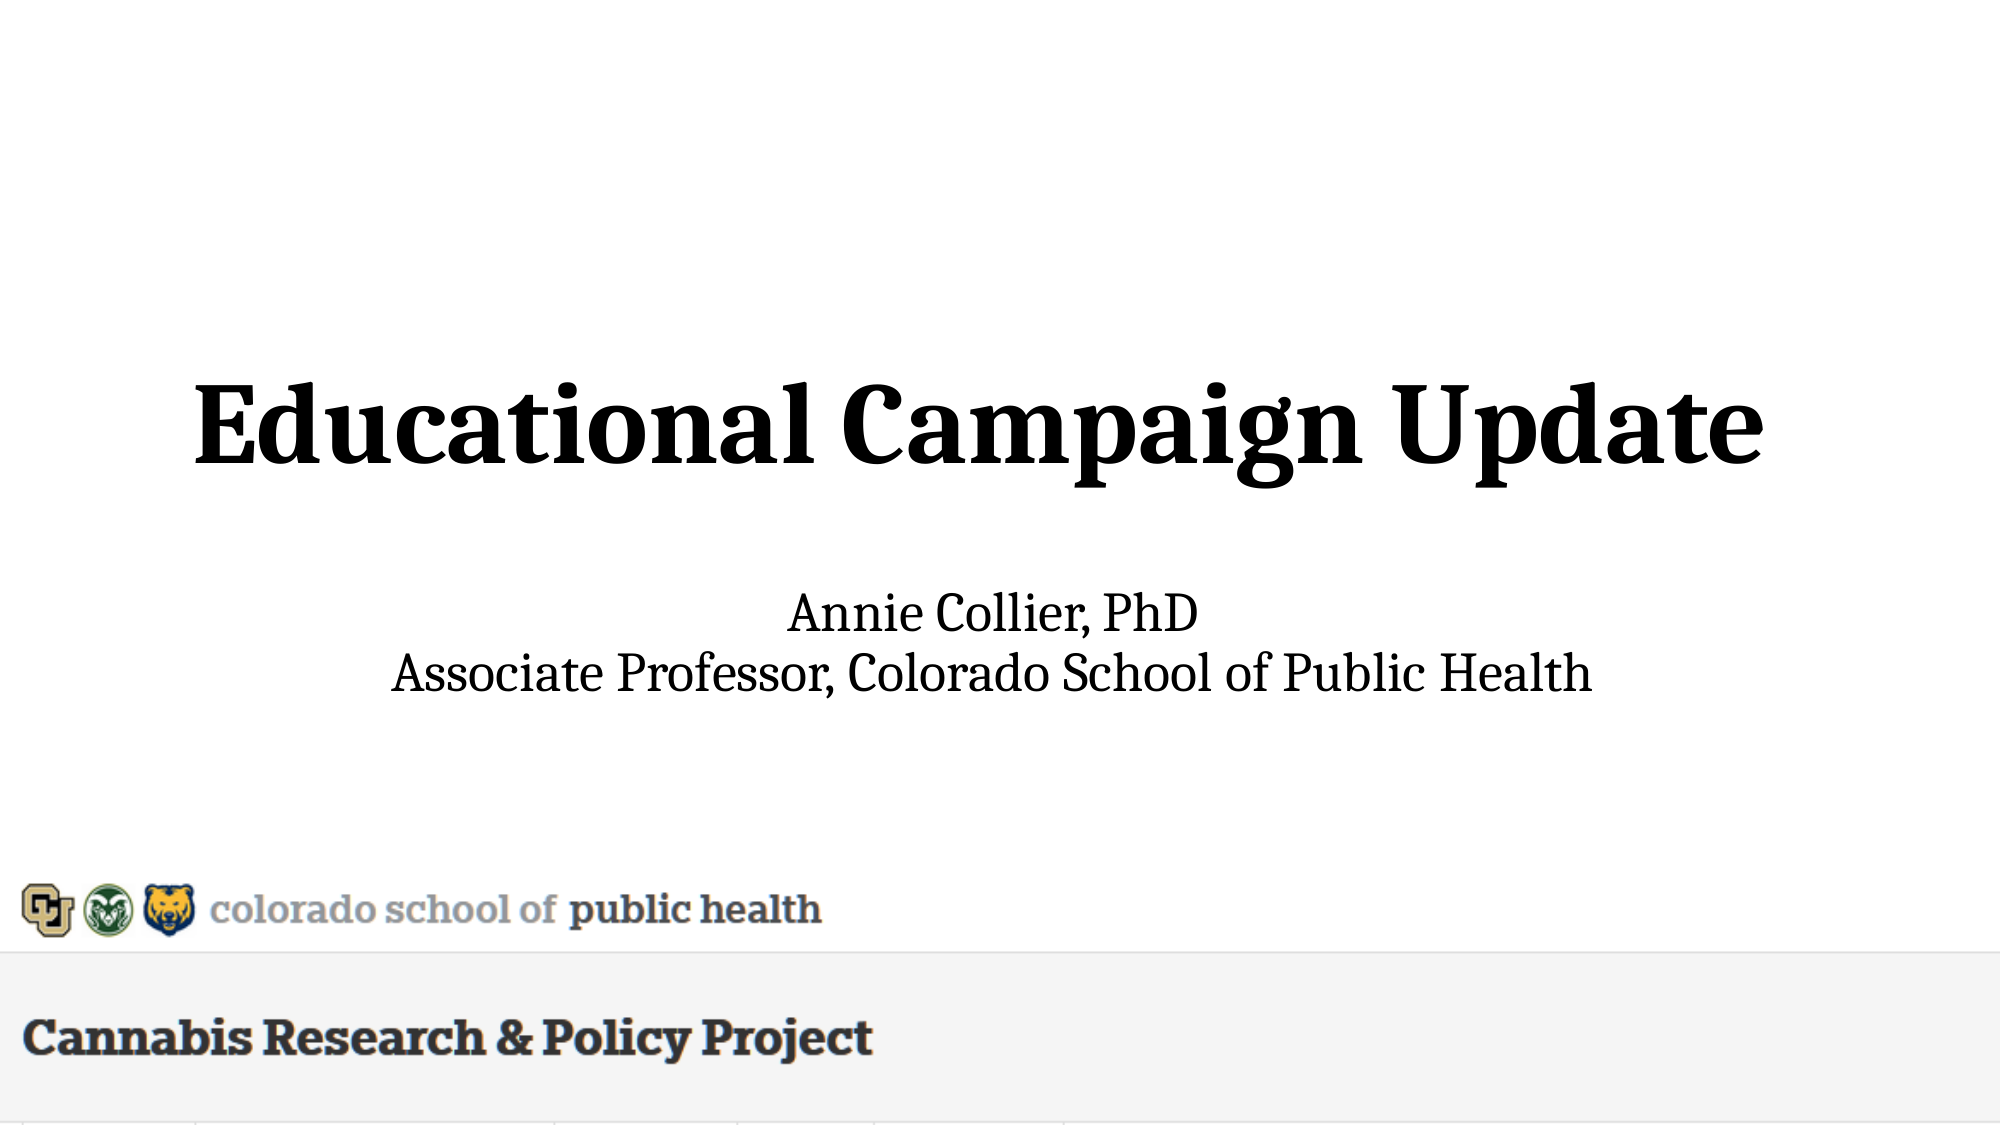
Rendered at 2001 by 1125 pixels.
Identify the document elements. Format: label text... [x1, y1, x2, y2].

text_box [0, 868, 2000, 1125]
title Educational Campaign Update Annie Collier, PhD Associate Professor, Colorado School of Public Health [73, 141, 1913, 826]
